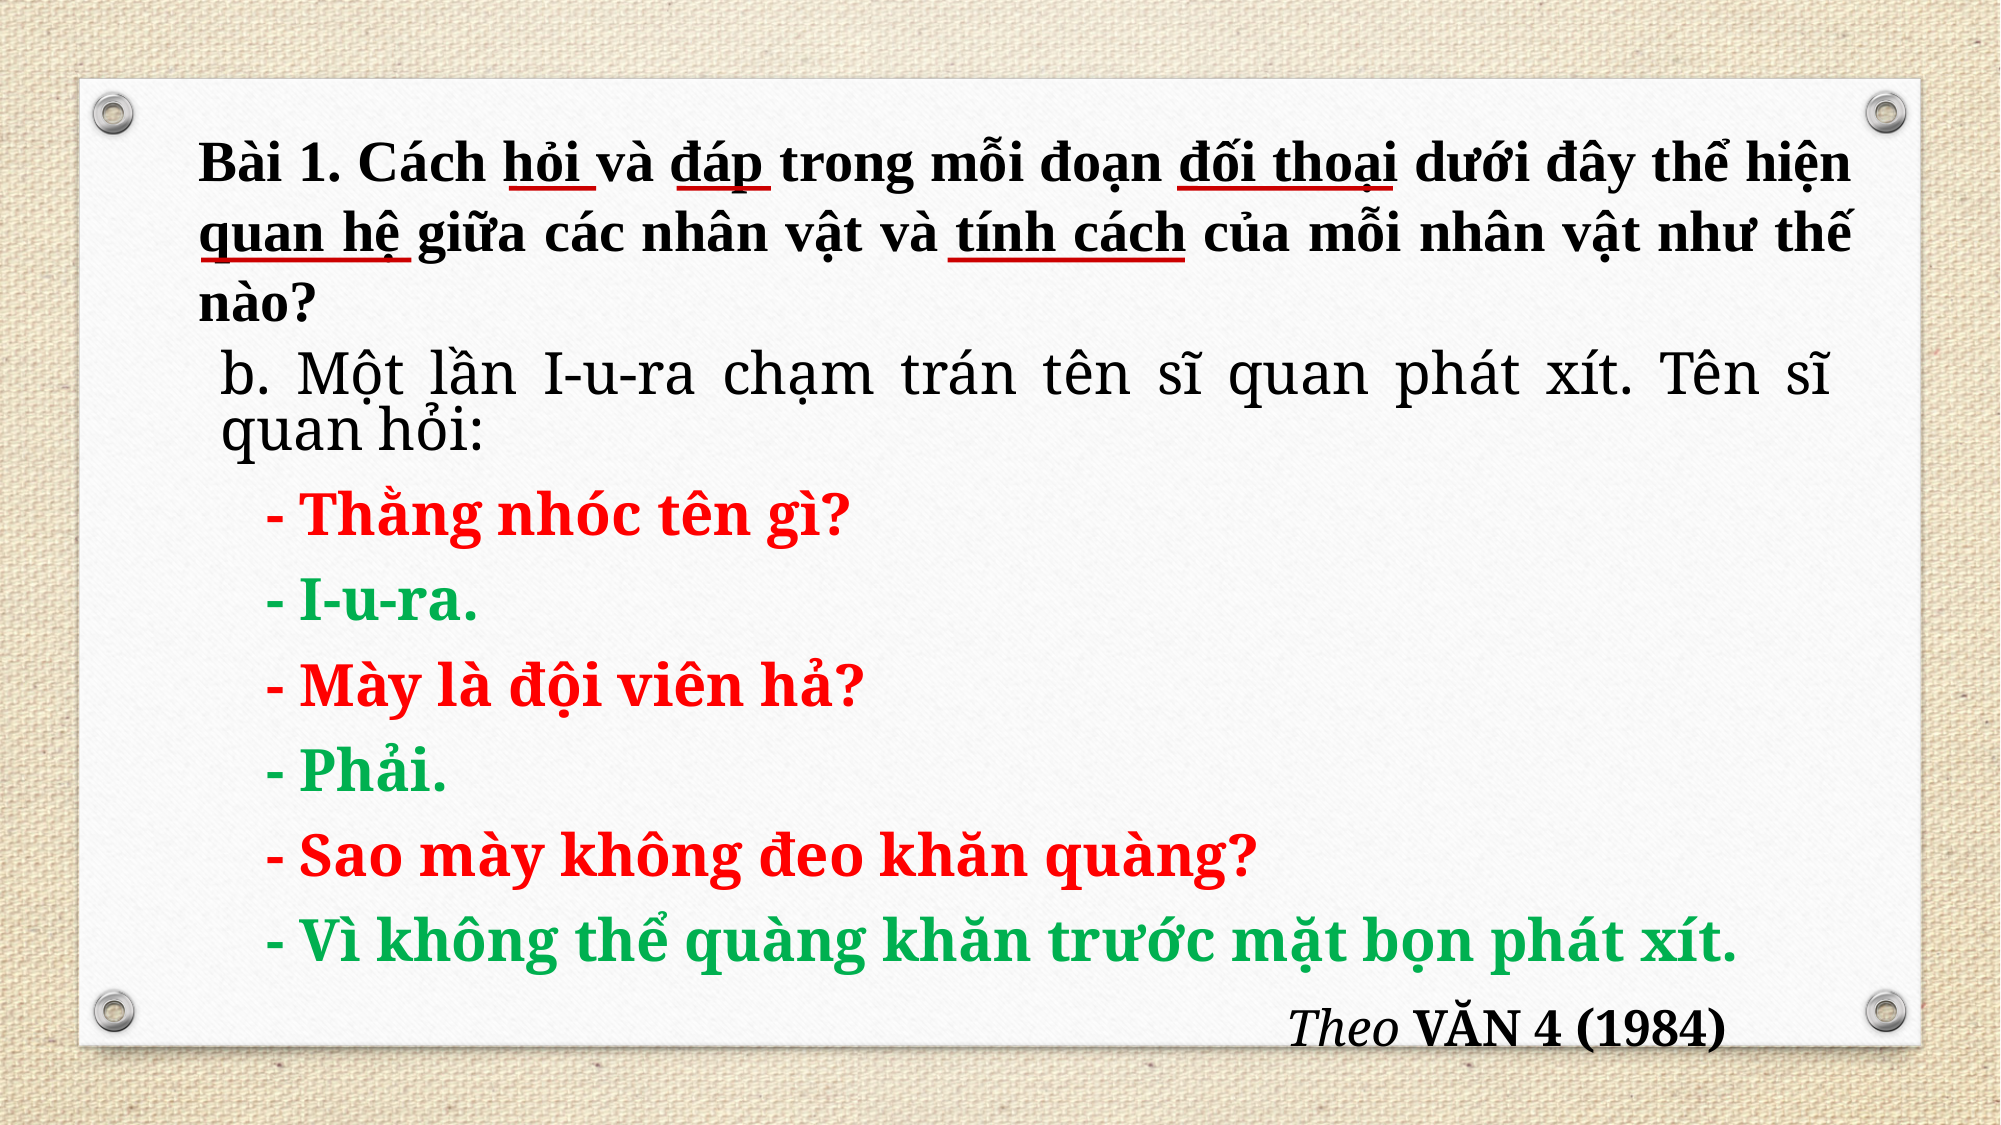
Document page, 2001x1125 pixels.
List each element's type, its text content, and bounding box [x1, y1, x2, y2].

text_box Bài 1. Cách hỏi và đáp trong mỗi đoạn đối thoại dưới đây thể hiện quan hệ giữa các nhân vật và tính cách của mỗi nhân vật như thế nào? [183, 115, 1869, 340]
text_box b. Một lần I-u-ra chạm trán tên sĩ quan phát xít. Tên sĩ quan hỏi: - Thằng nhóc tên gì? - I-u-ra. - Mày là đội viên hả? - Phải. - Sao mày không đeo khăn quàng? - Vì không thể quàng khăn trước mặt bọn phát xít. Theo VĂN 4 (1984) [206, 342, 1847, 1066]
picture [0, 0, 2001, 1125]
